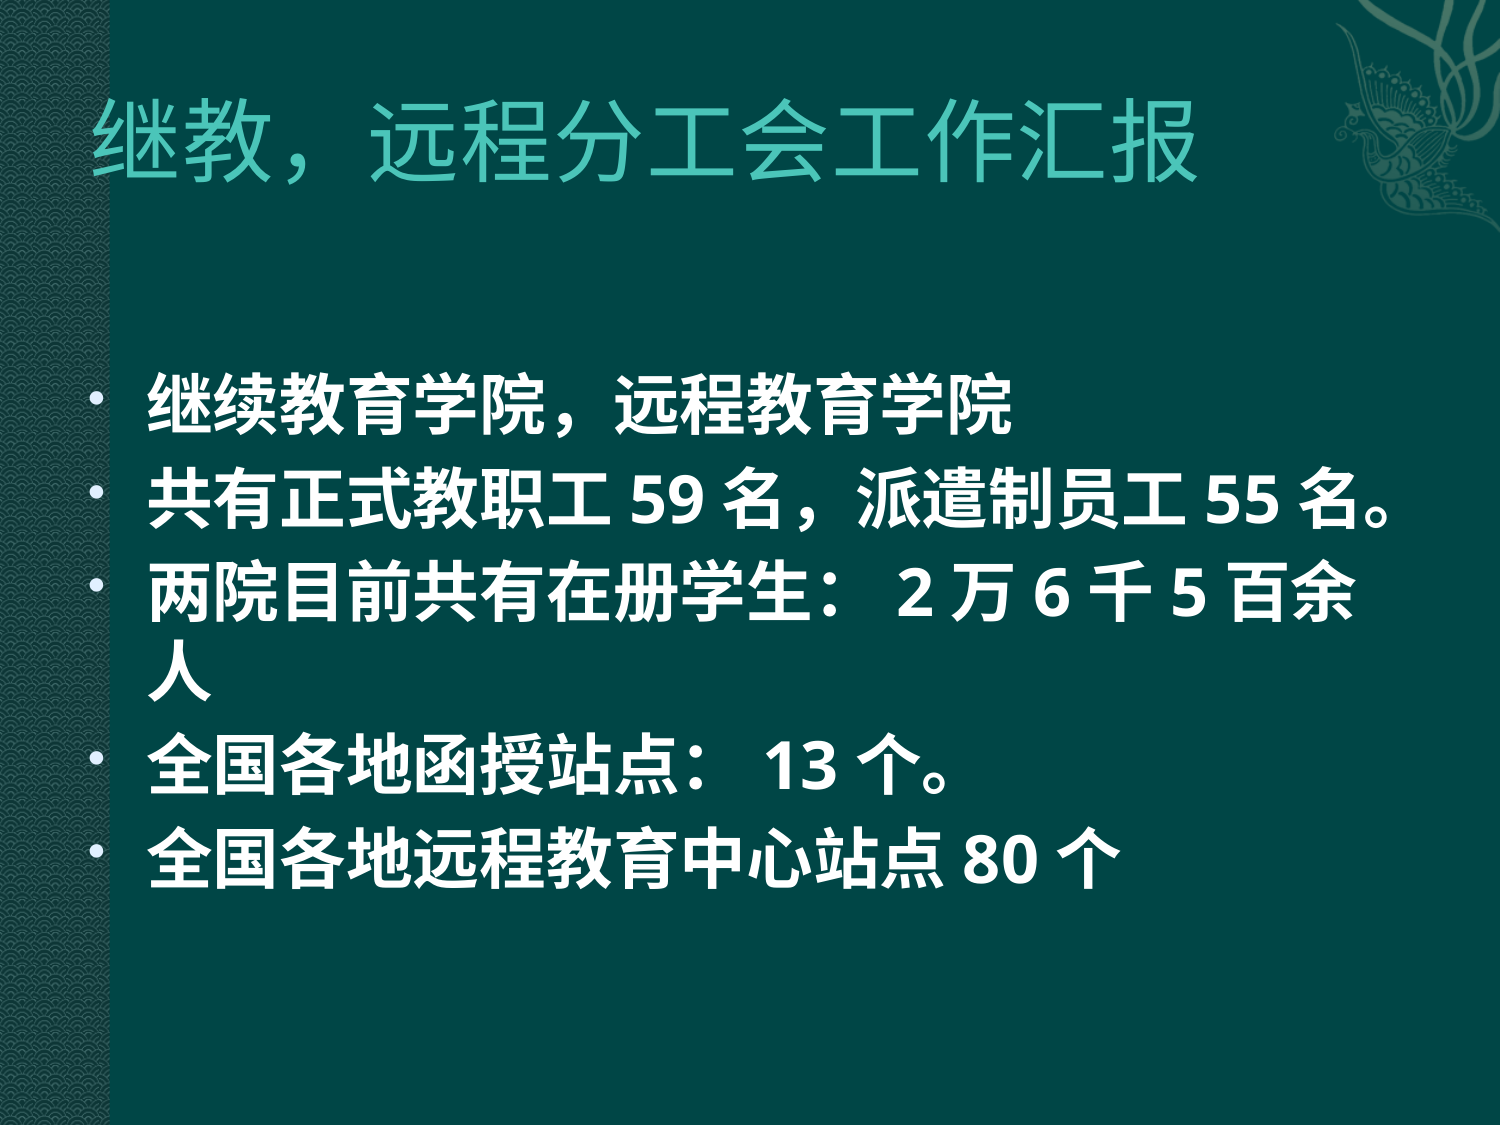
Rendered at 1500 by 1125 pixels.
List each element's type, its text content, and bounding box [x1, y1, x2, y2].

title 继教，远程分工会工作汇报 [75, 45, 1351, 233]
list 继续教育学院，远程教育学院 共有正式教职工59名，派遣制员工55名。 两院目前共有在册学生：2万6千5百余人 全国各地函授站点：13个。 全国各地远程教育中心站点80个 [75, 262, 1425, 1005]
picture [0, 0, 110, 1125]
